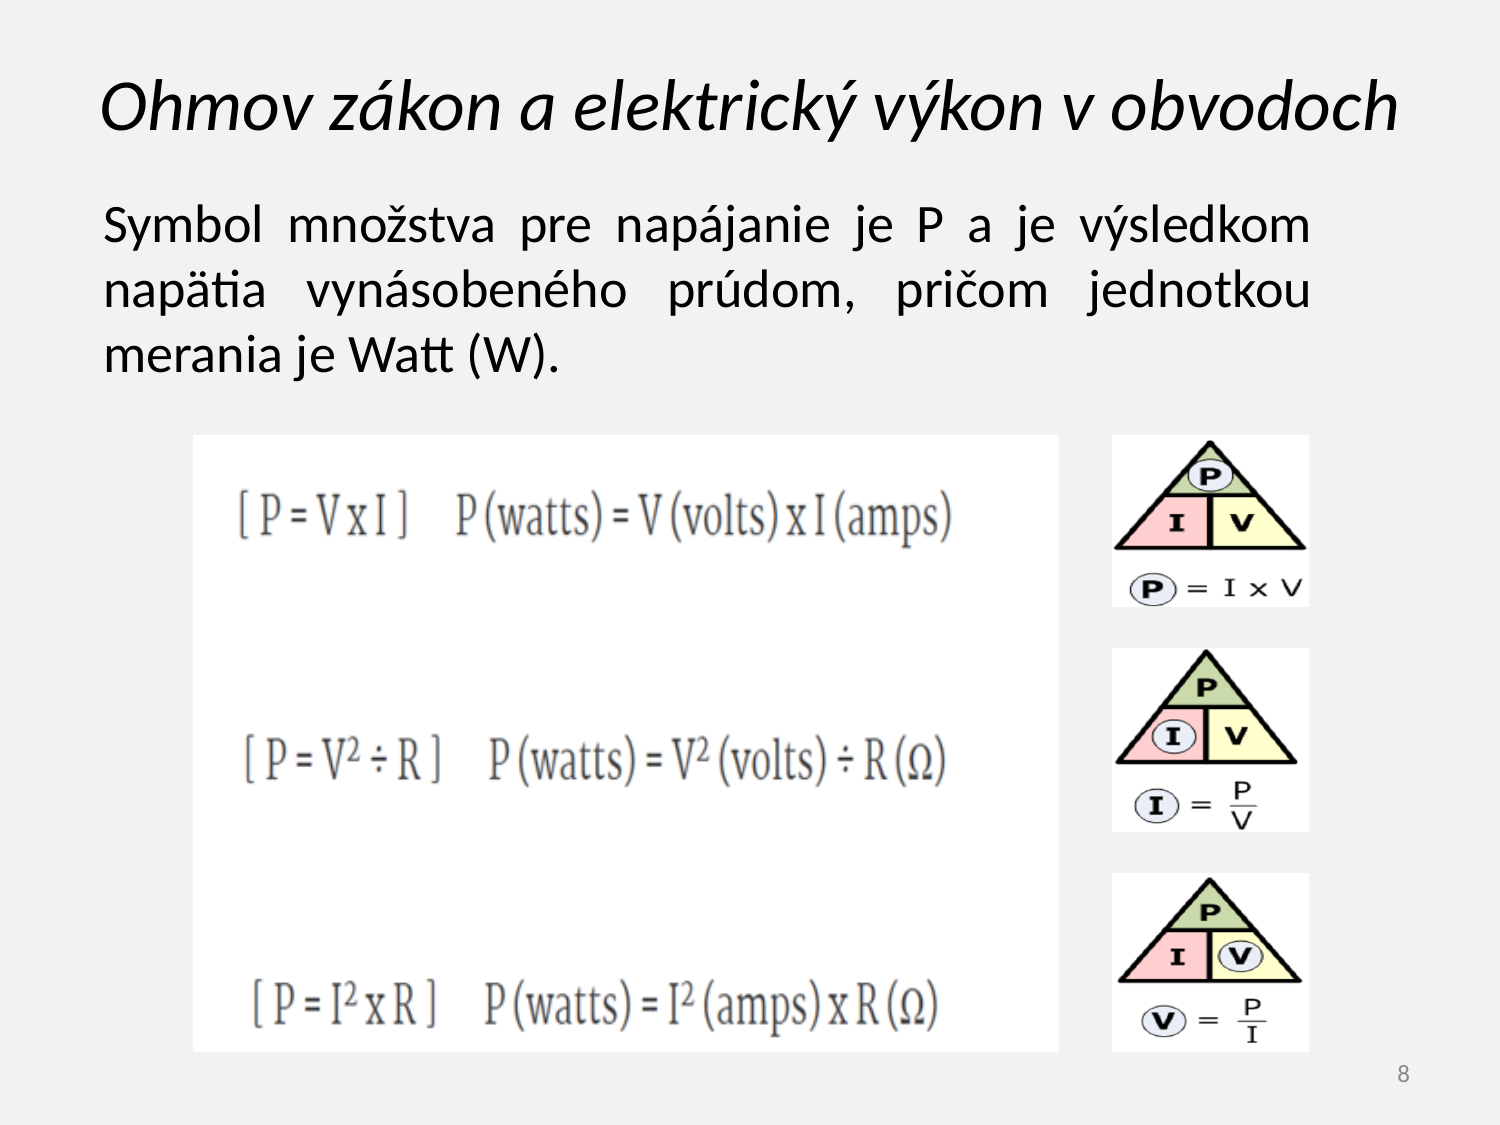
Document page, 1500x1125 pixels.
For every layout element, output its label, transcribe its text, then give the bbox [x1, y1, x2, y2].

picture [1111, 872, 1309, 1052]
picture [193, 435, 1059, 1052]
picture [1111, 435, 1309, 607]
picture [1111, 647, 1309, 832]
text_box Symbol množstva pre napájanie je P a je výsledkom napätia vynásobeného prúdom, pričom jednotkou merania je Watt (W). [88, 181, 1329, 392]
slide_number 8 [1074, 1042, 1425, 1103]
title Ohmov zákon a elektrický výkon v obvodoch [75, 7, 1425, 195]
